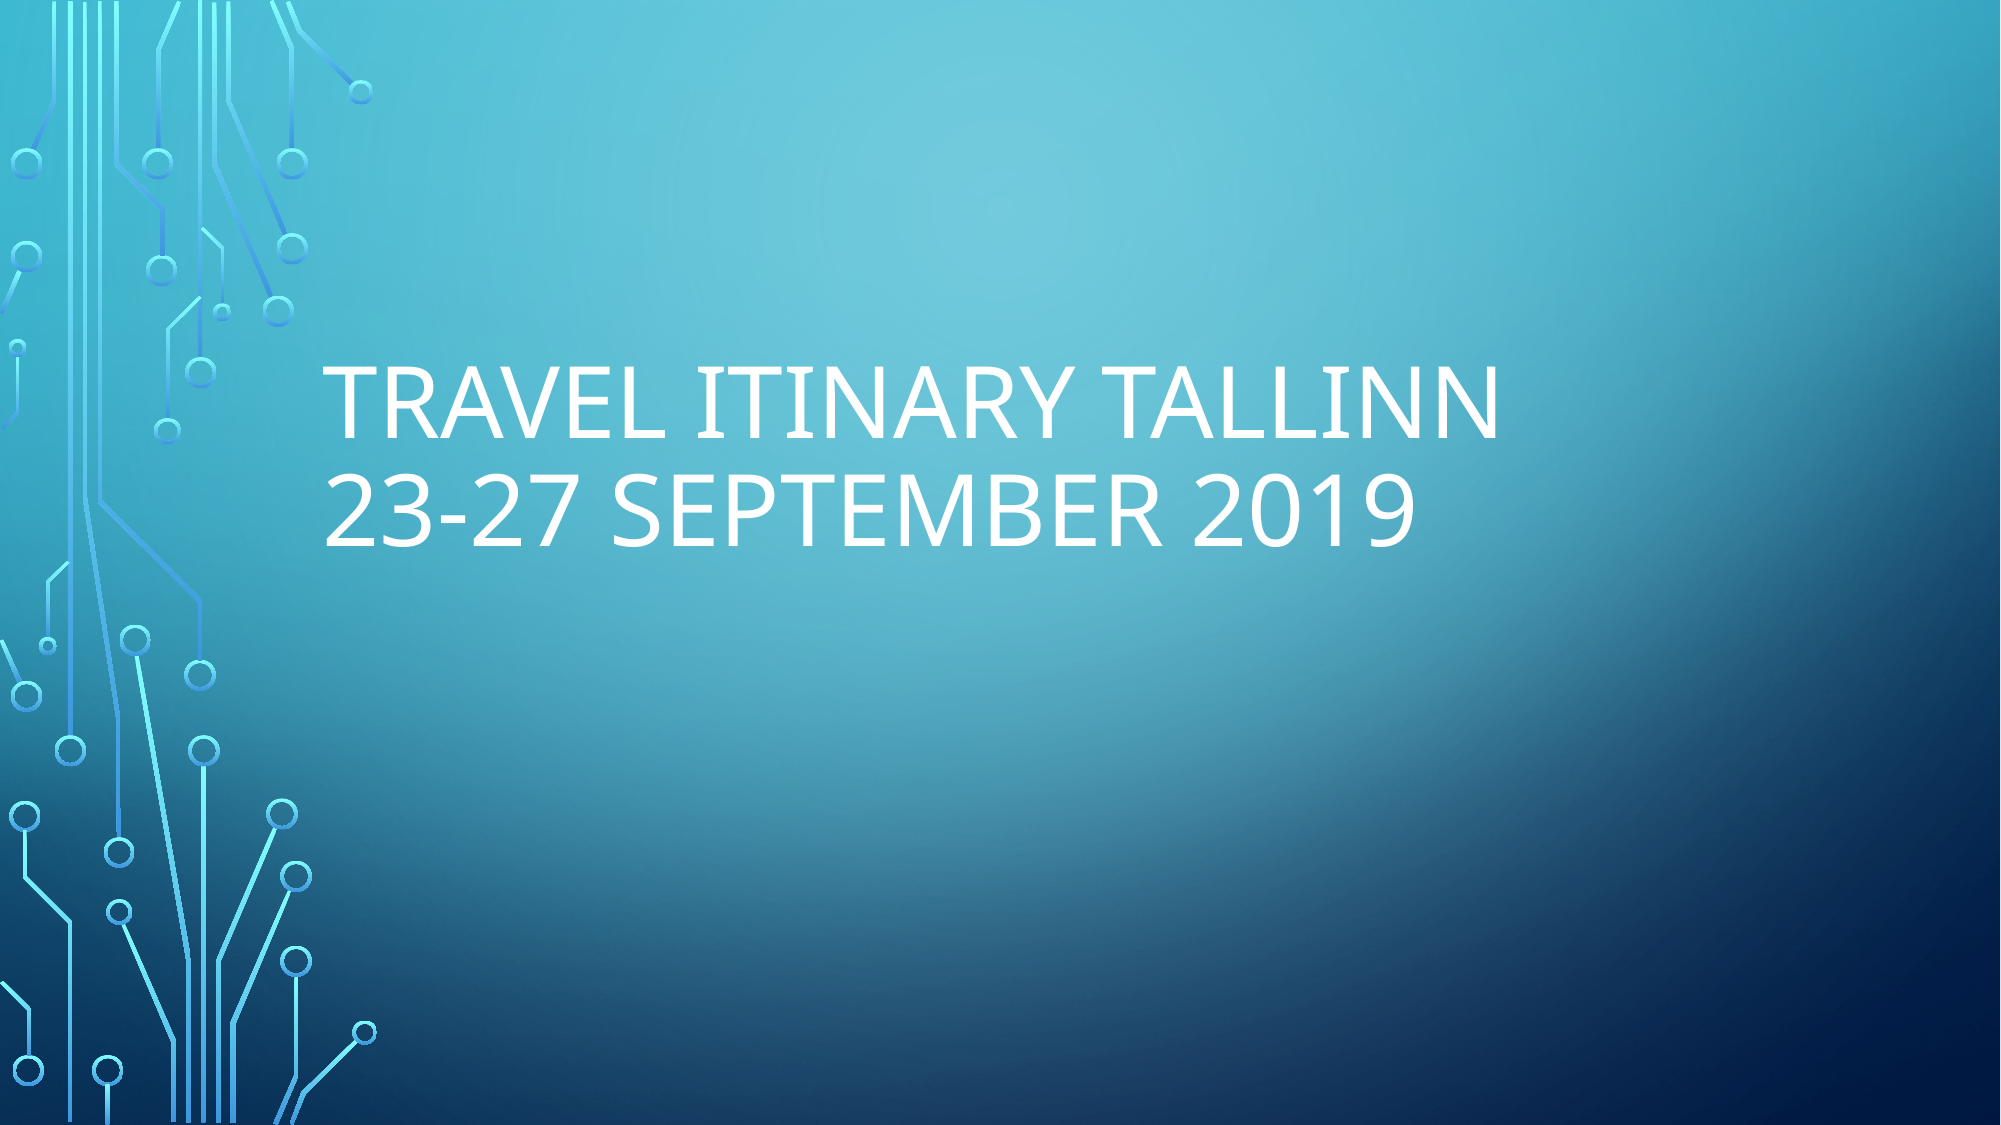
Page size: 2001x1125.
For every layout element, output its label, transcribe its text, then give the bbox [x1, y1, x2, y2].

title Travel Itinary Tallinn 23-27 September 2019 [307, 184, 1750, 576]
